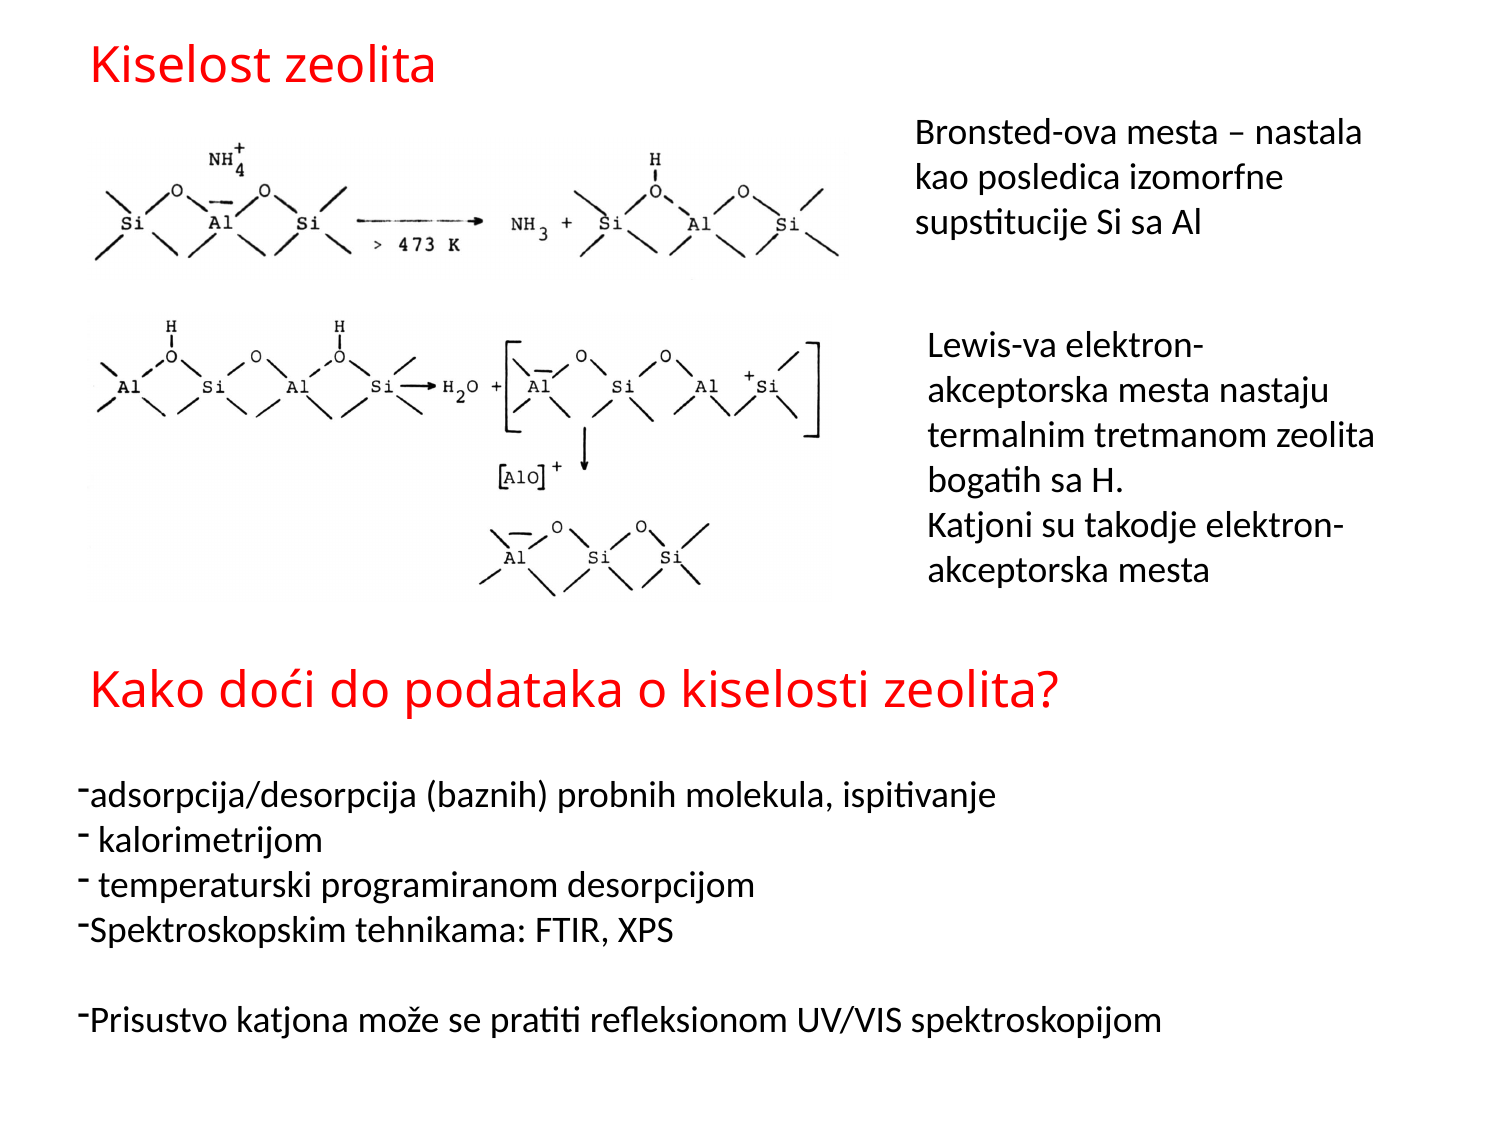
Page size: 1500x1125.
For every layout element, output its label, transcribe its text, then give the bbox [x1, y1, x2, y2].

text_box Kako doći do podataka o kiselosti zeolita? [75, 649, 1238, 762]
text_box adsorpcija/desorpcija (baznih) probnih molekula, ispitivanje kalorimetrijom temperaturski programiranom desorpcijom Spektroskopskim tehnikama: FTIR, XPS Prisustvo katjona može se pratiti refleksionom UV/VIS spektroskopijom [62, 762, 1438, 1093]
picture [87, 312, 833, 602]
text_box Lewis-va elektron-akceptorska mesta nastaju termalnim tretmanom zeolita bogatih sa H. Katjoni su takodje elektron- akceptorska mesta [912, 312, 1400, 598]
picture [87, 137, 849, 280]
text_box Bronsted-ova mesta – nastala kao posledica izomorfne supstitucije Si sa Al [899, 99, 1413, 250]
text_box Kiselost zeolita [74, 24, 1113, 100]
